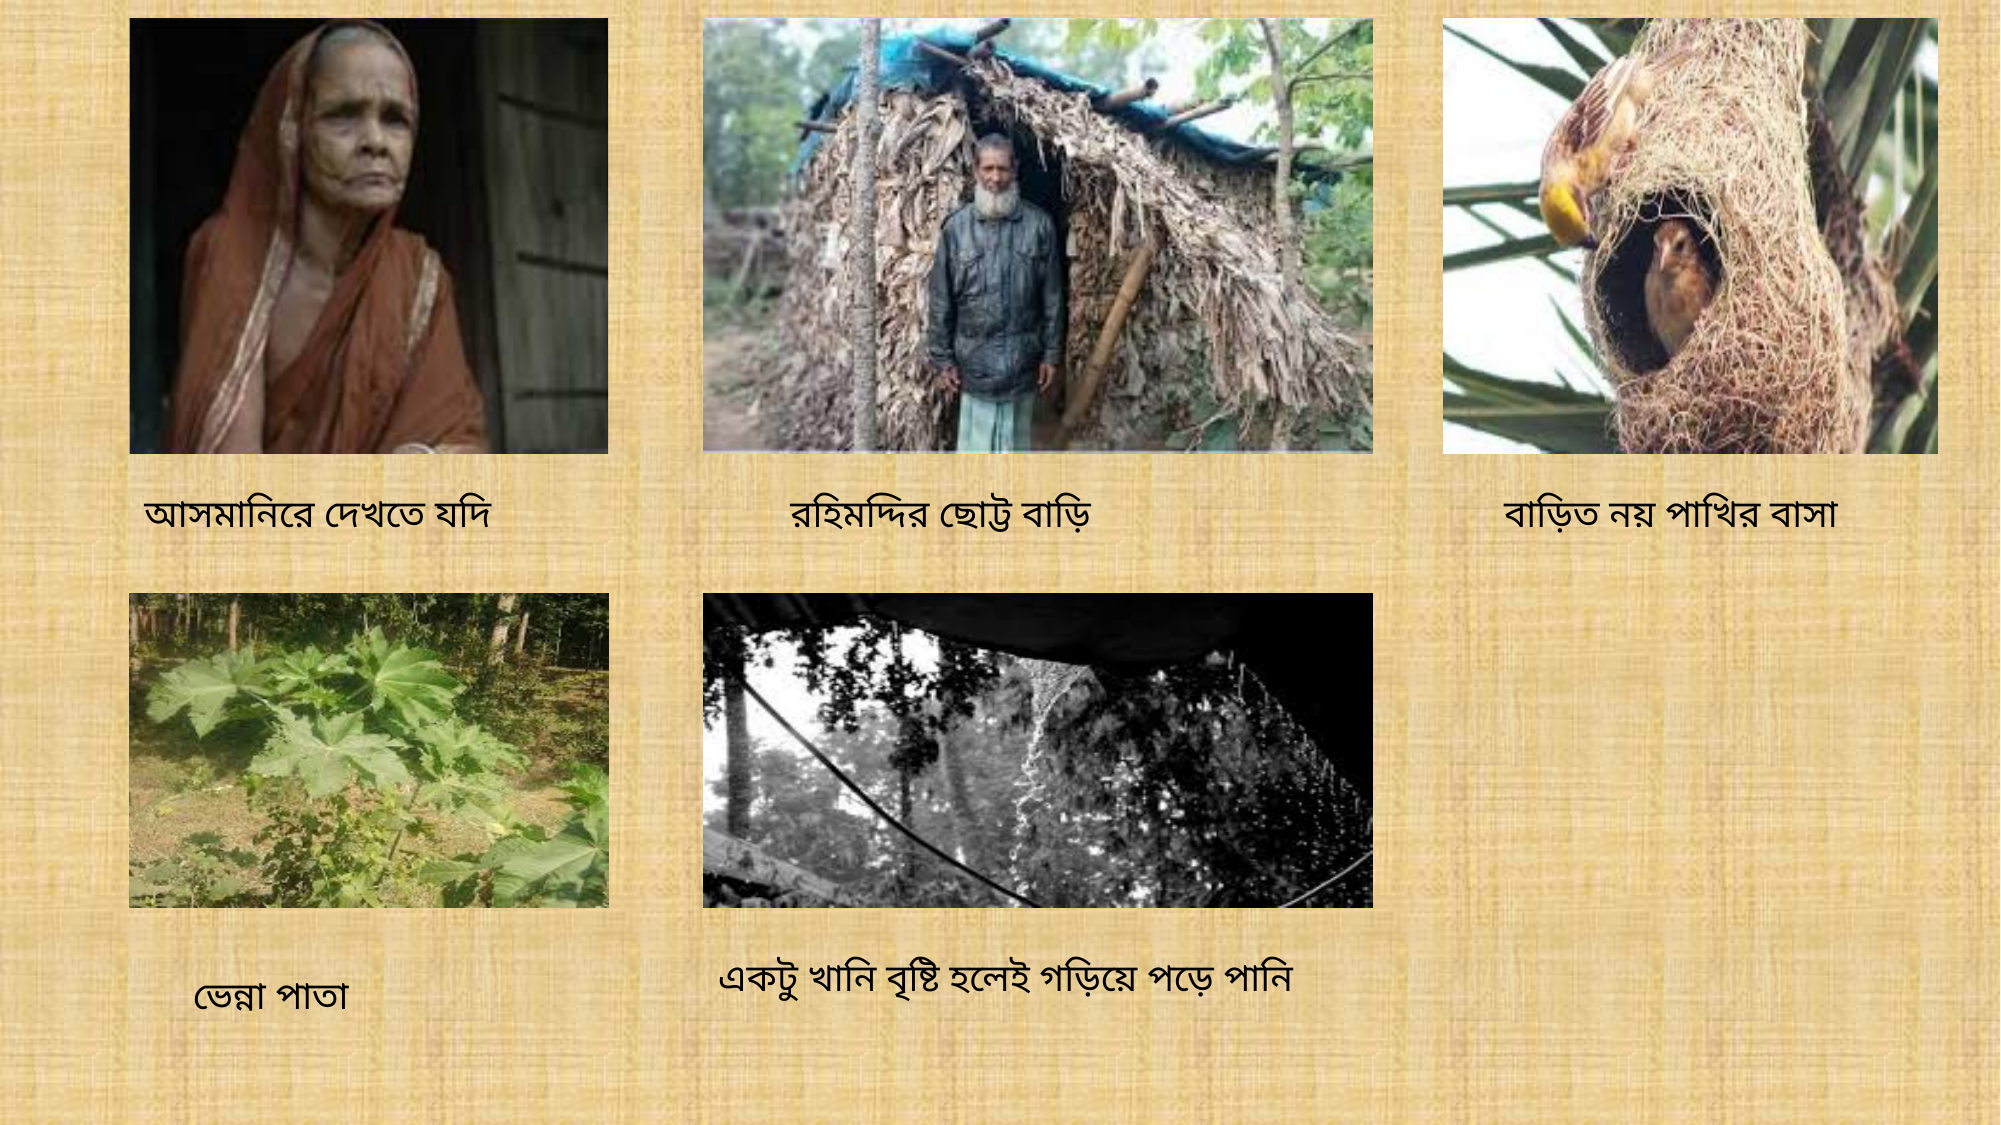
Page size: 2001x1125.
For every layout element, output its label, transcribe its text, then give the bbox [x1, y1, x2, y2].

text_box রহিমদ্দির ছোট্ট বাড়ি [775, 482, 1218, 543]
text_box ভেন্না পাতা [178, 964, 594, 1025]
text_box একটু খানি বৃষ্টি হলেই গড়িয়ে পড়ে পানি [703, 946, 1373, 1007]
text_box আসমানিরে দেখতে যদি [129, 482, 558, 543]
picture [0, 0, 2001, 1125]
text_box বাড়িত নয় পাখির বাসা [1489, 482, 1918, 543]
